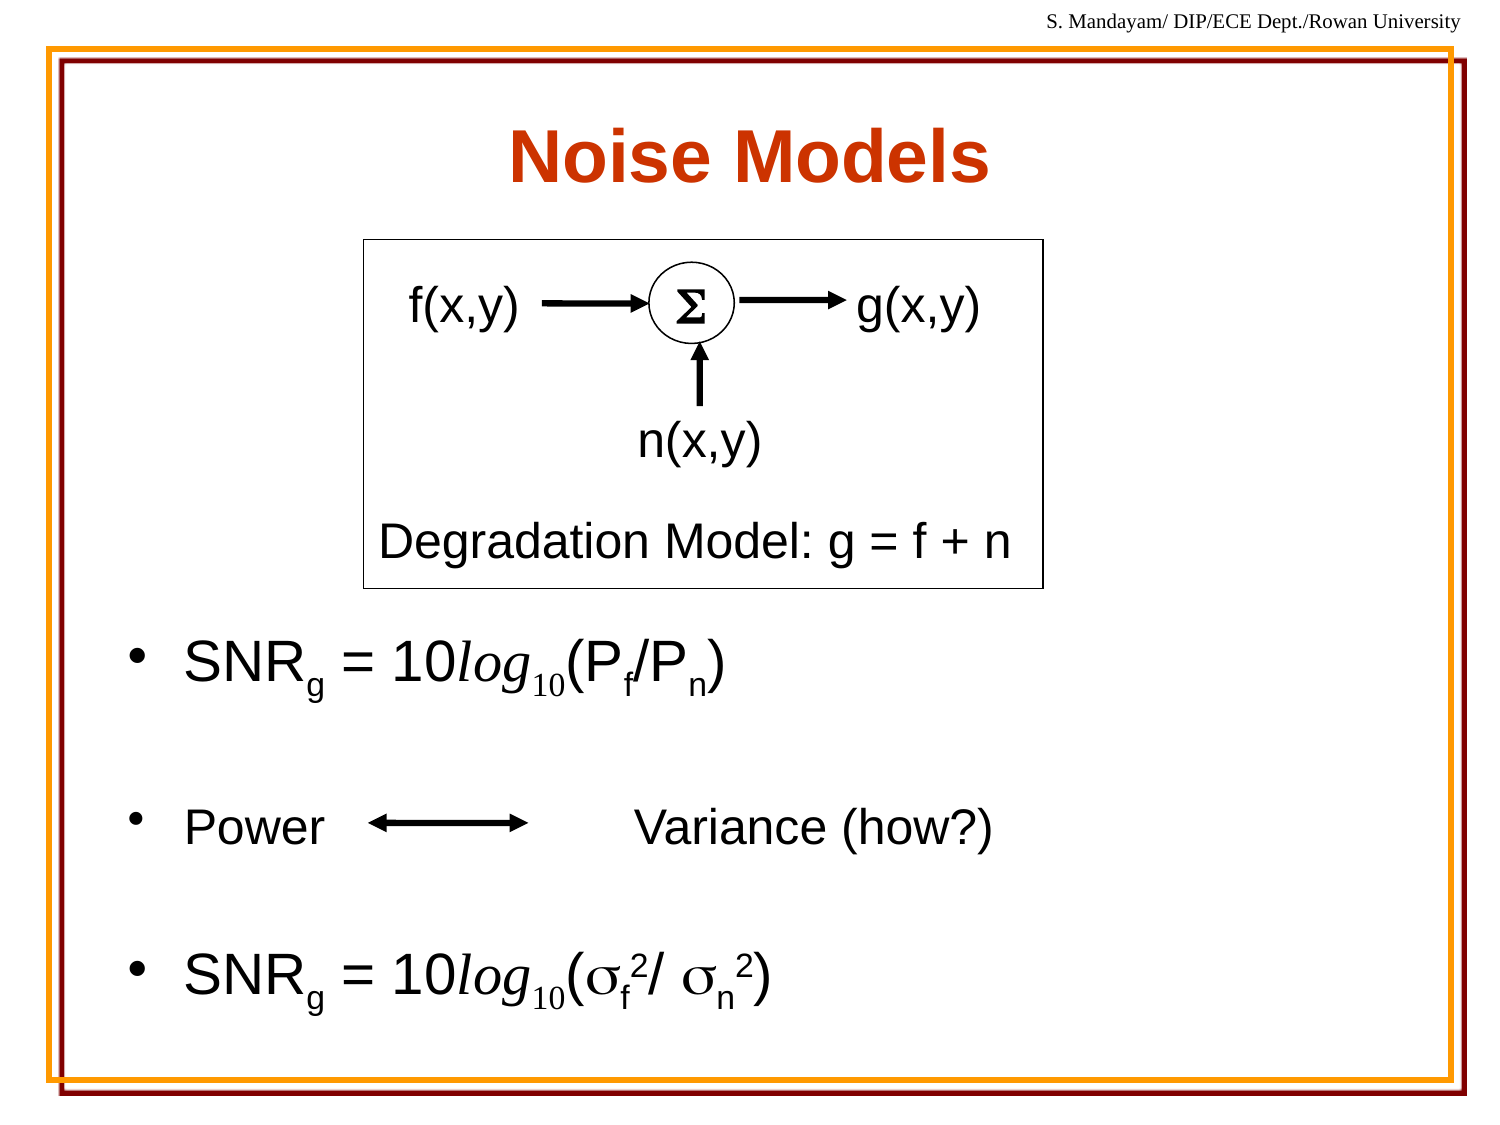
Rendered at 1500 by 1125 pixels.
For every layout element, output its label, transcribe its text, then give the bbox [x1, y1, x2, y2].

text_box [363, 239, 1044, 589]
list SNRg = 10log10(Pf/Pn) Power Variance (how?) SNRg = 10log10(sf2/ sn2) [112, 615, 1388, 1052]
text_box [367, 816, 529, 830]
title Noise Models [112, 99, 1388, 206]
